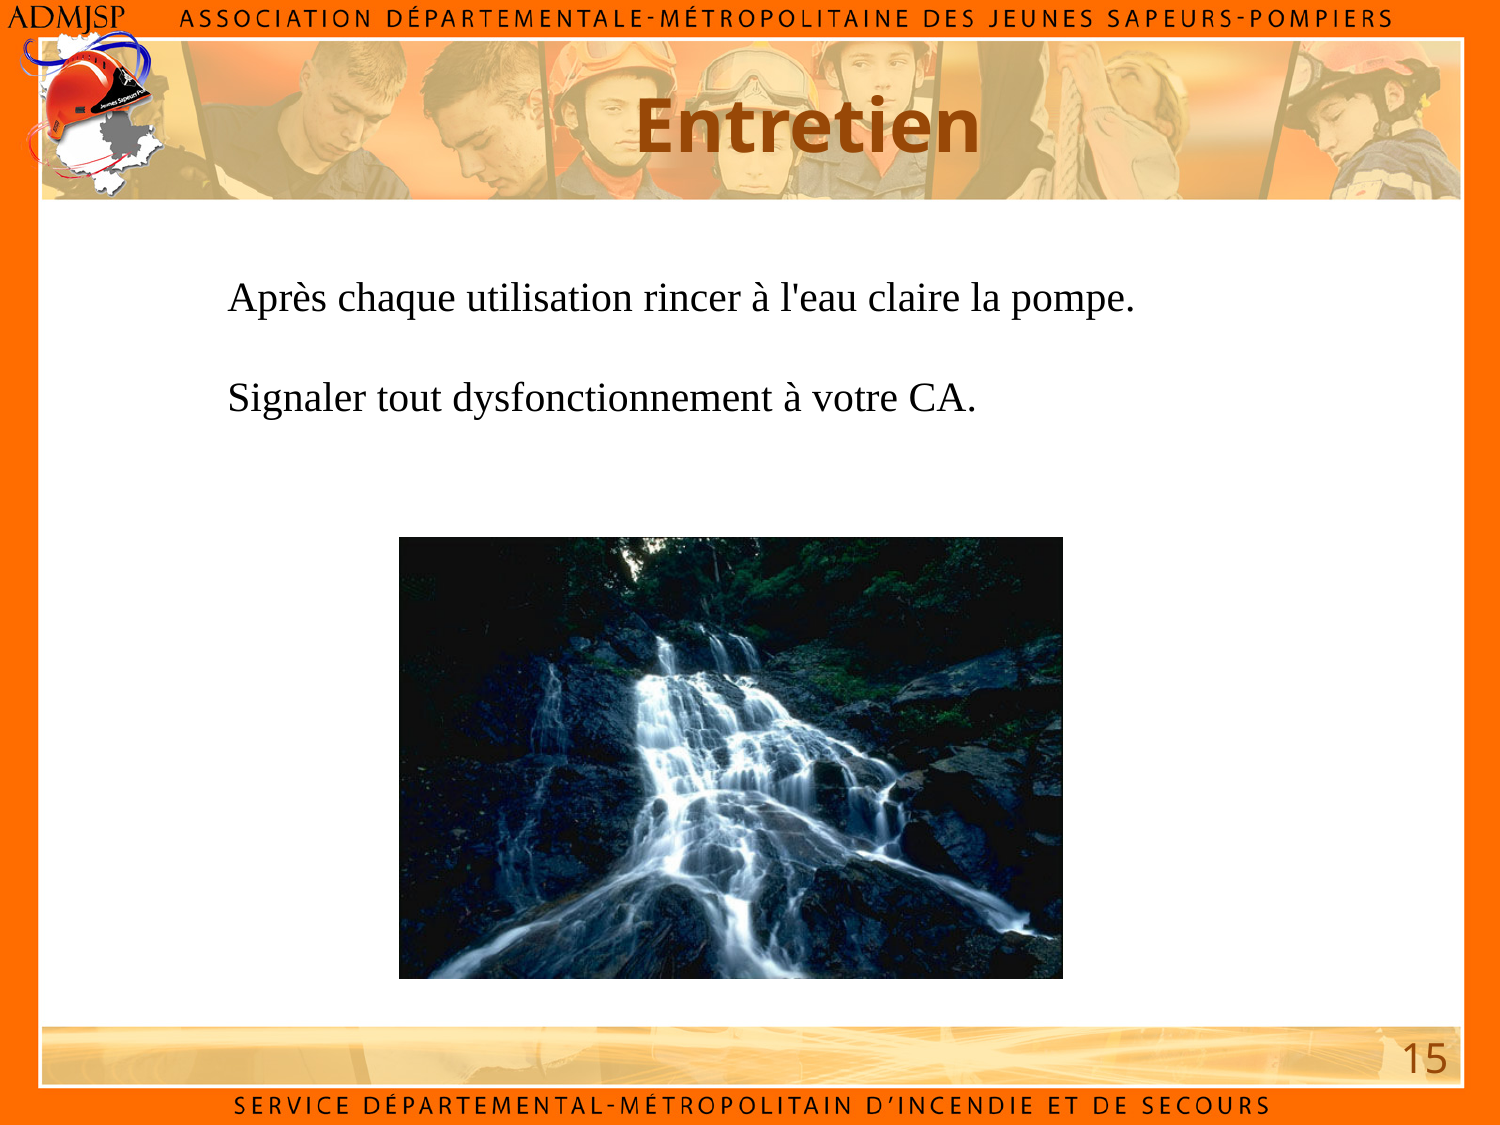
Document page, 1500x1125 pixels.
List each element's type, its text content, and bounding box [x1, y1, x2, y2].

text_box Après chaque utilisation rincer à l'eau claire la pompe. Signaler tout dysfonctionnement à votre CA. [212, 262, 1213, 428]
text_box 15 [1113, 1029, 1464, 1090]
title Entretien [183, 45, 1454, 200]
picture [0, 0, 1500, 1125]
